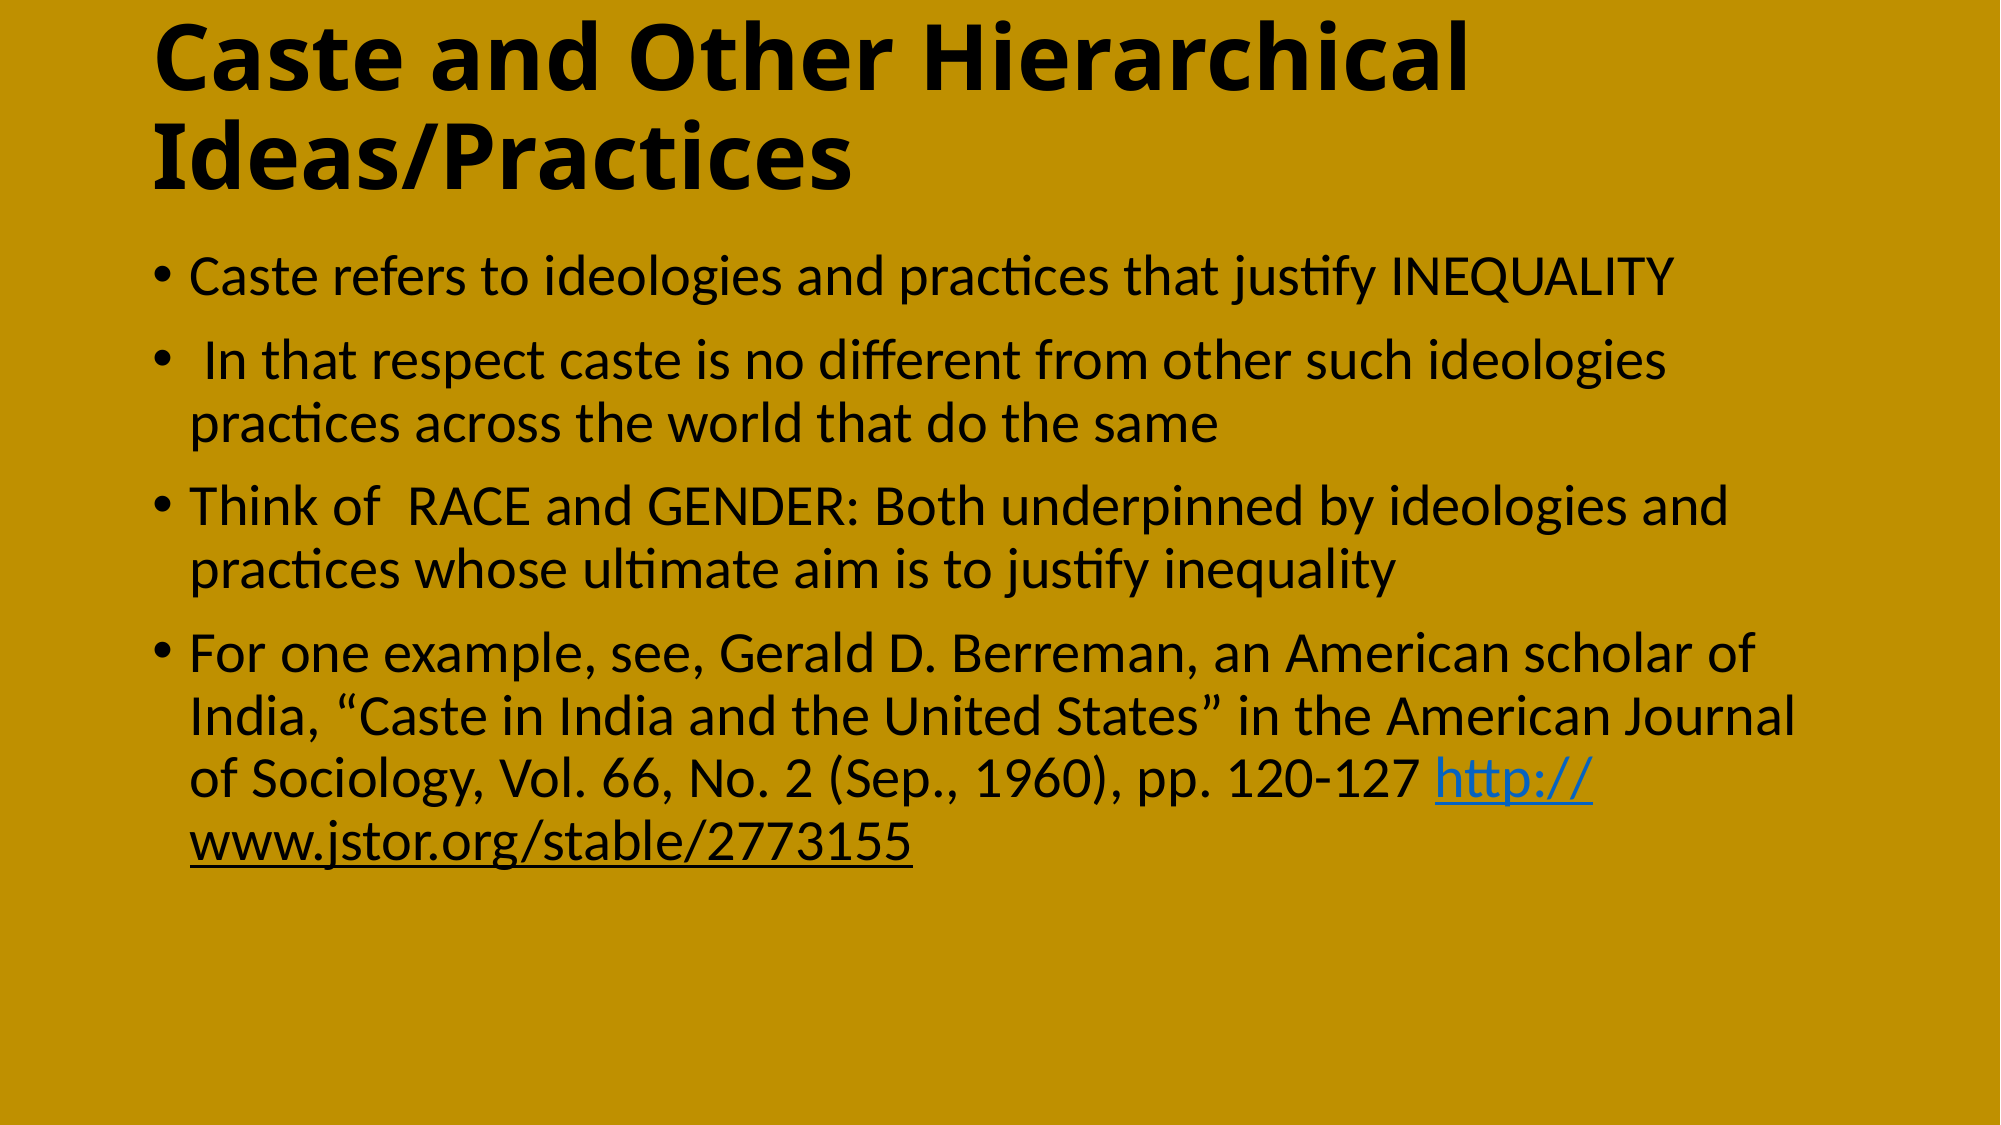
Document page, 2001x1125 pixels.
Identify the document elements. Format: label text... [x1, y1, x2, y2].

title Caste and Other Hierarchical Ideas/Practices [137, 0, 1863, 221]
list Caste refers to ideologies and practices that justify INEQUALITY In that respect caste is no different from other such ideologies practices across the world that do the same Think of RACE and GENDER: Both underpinned by ideologies and practices whose ultimate aim is to justify inequality For one example, see, Gerald D. Berreman, an American scholar of India, “Caste in India and the United States” in the American Journal of Sociology, Vol. 66, No. 2 (Sep., 1960), pp. 120-127 http://www.jstor.org/stable/2773155 [137, 237, 1863, 1098]
